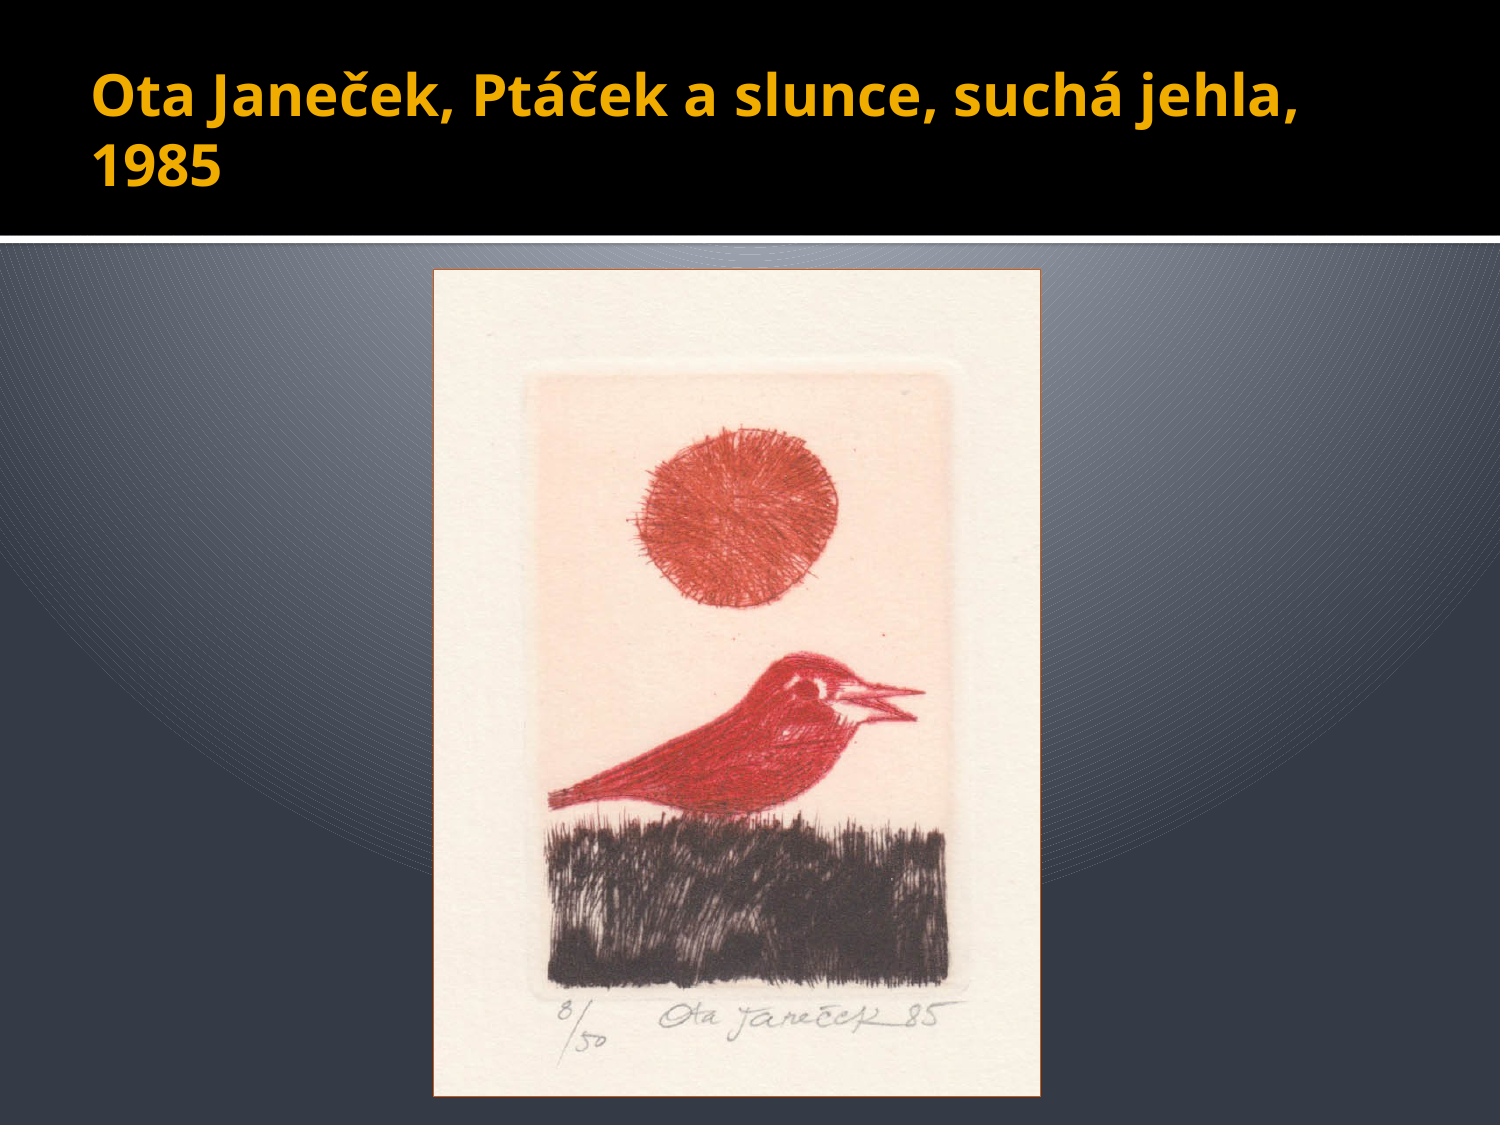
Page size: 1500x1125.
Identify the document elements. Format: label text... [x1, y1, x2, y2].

title Ota Janeček, Ptáček a slunce, suchá jehla, 1985 [75, 25, 1425, 231]
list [433, 269, 1041, 1097]
